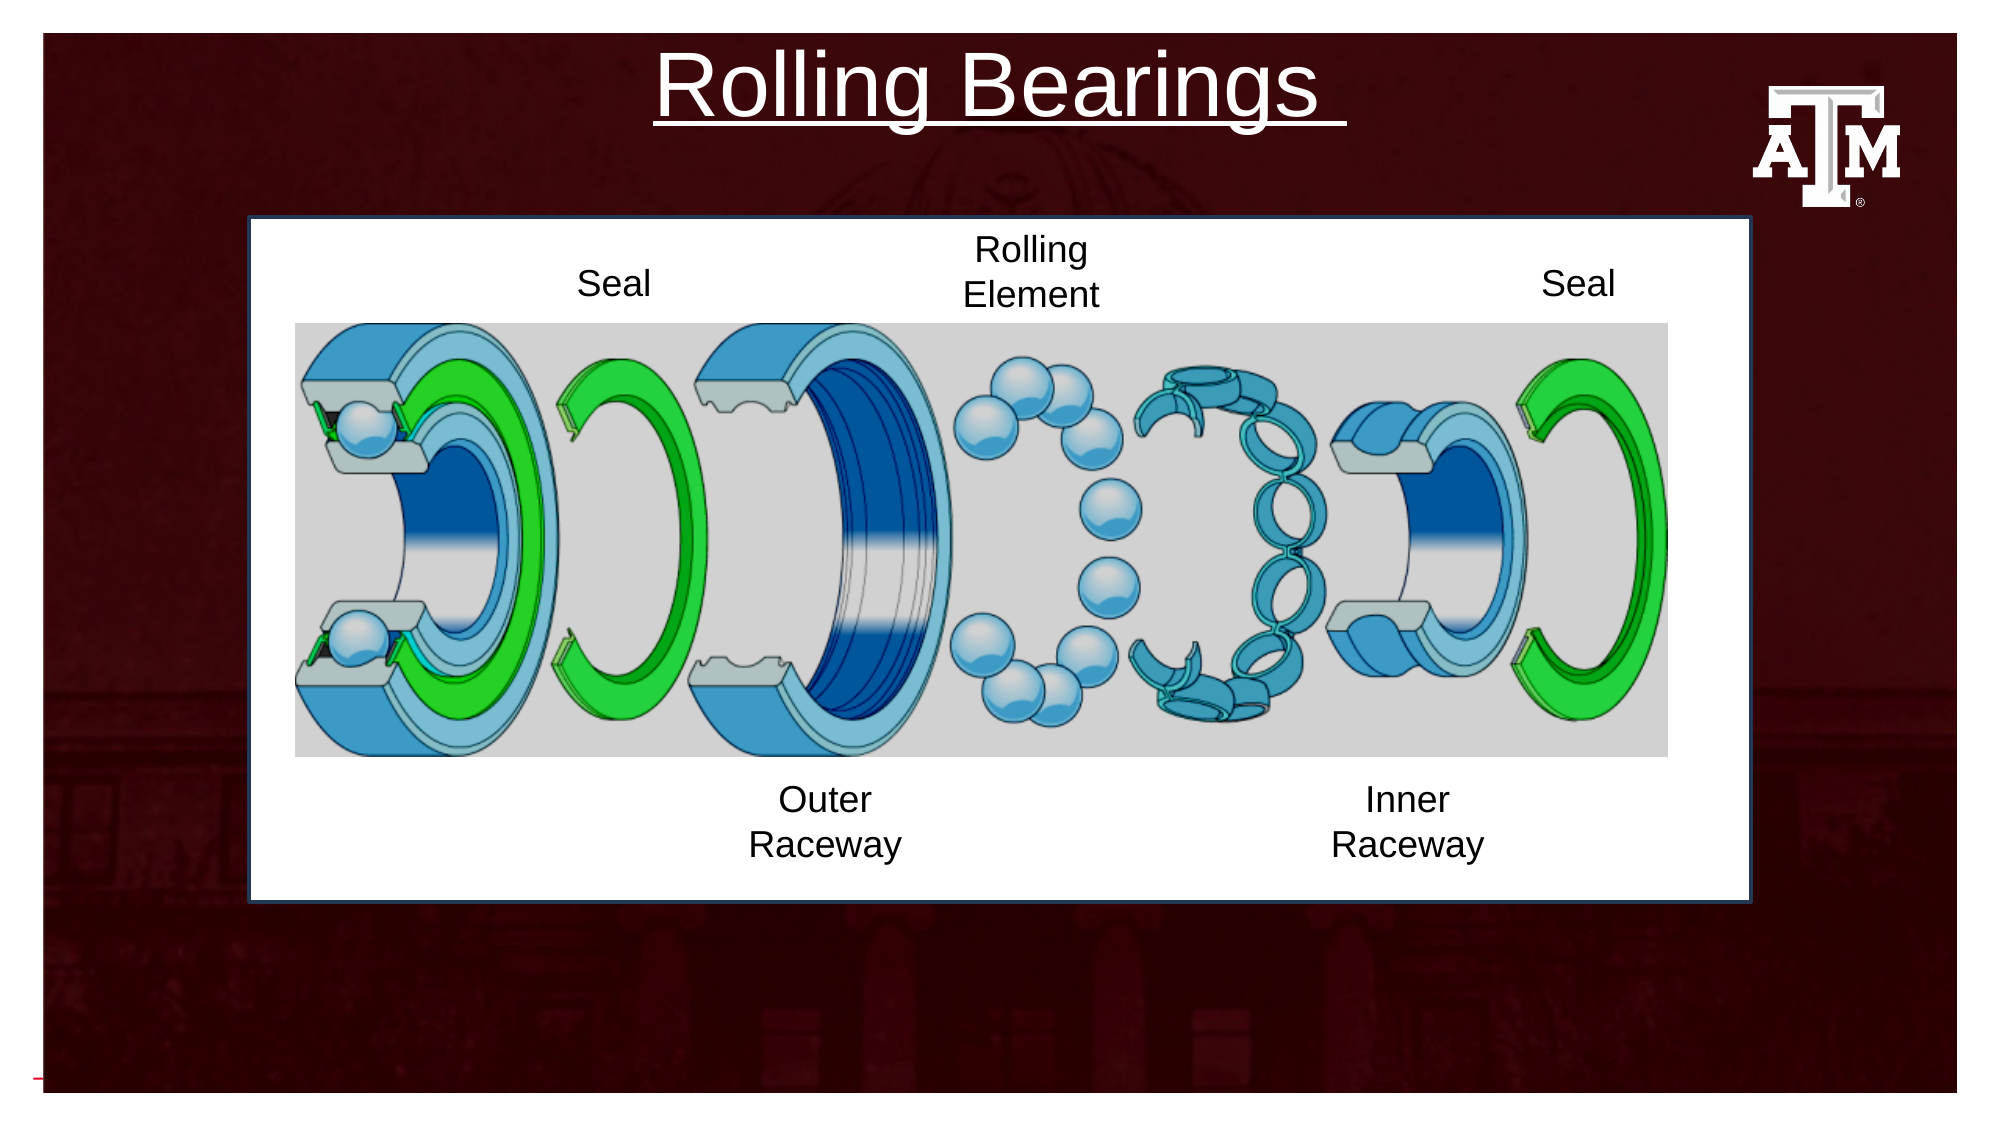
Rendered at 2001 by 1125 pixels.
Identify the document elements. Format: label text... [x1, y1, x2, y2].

text_box Inner Raceway [1302, 767, 1514, 873]
picture [43, 33, 1957, 1093]
picture [295, 322, 1668, 758]
text_box Outer Raceway [719, 767, 931, 873]
text_box [247, 218, 1753, 904]
picture [1777, 144, 1783, 151]
text_box Seal [508, 251, 720, 312]
text_box Rolling Element [925, 217, 1137, 321]
text_box Seal [1472, 251, 1684, 312]
text_box Rolling Bearings [246, 29, 1754, 218]
